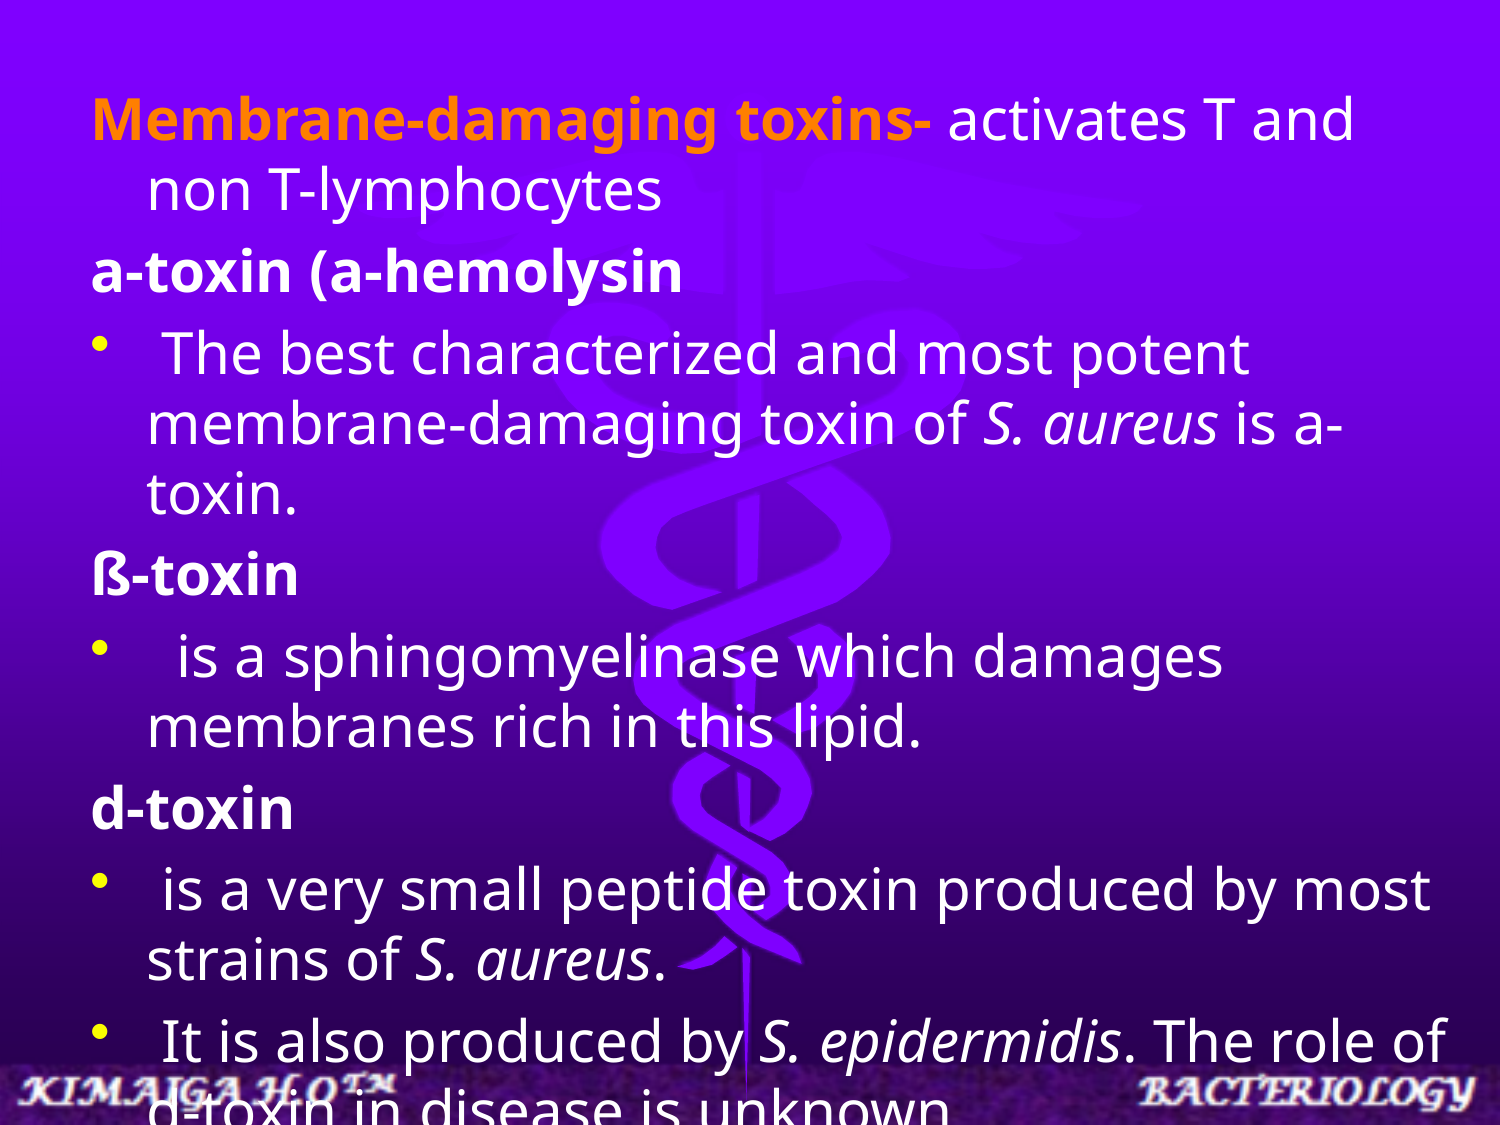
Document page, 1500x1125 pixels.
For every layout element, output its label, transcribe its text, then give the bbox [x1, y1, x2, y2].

list Membrane-damaging toxins- activates T and non T-lymphocytes a-toxin (a-hemolysin The best characterized and most potent membrane-damaging toxin of S. aureus is a-toxin. ß-toxin is a sphingomyelinase which damages membranes rich in this lipid. d-toxin is a very small peptide toxin produced by most strains of S. aureus. It is also produced by S. epidermidis. The role of d-toxin in disease is unknown [75, 75, 1475, 1088]
picture [0, 0, 1500, 1125]
